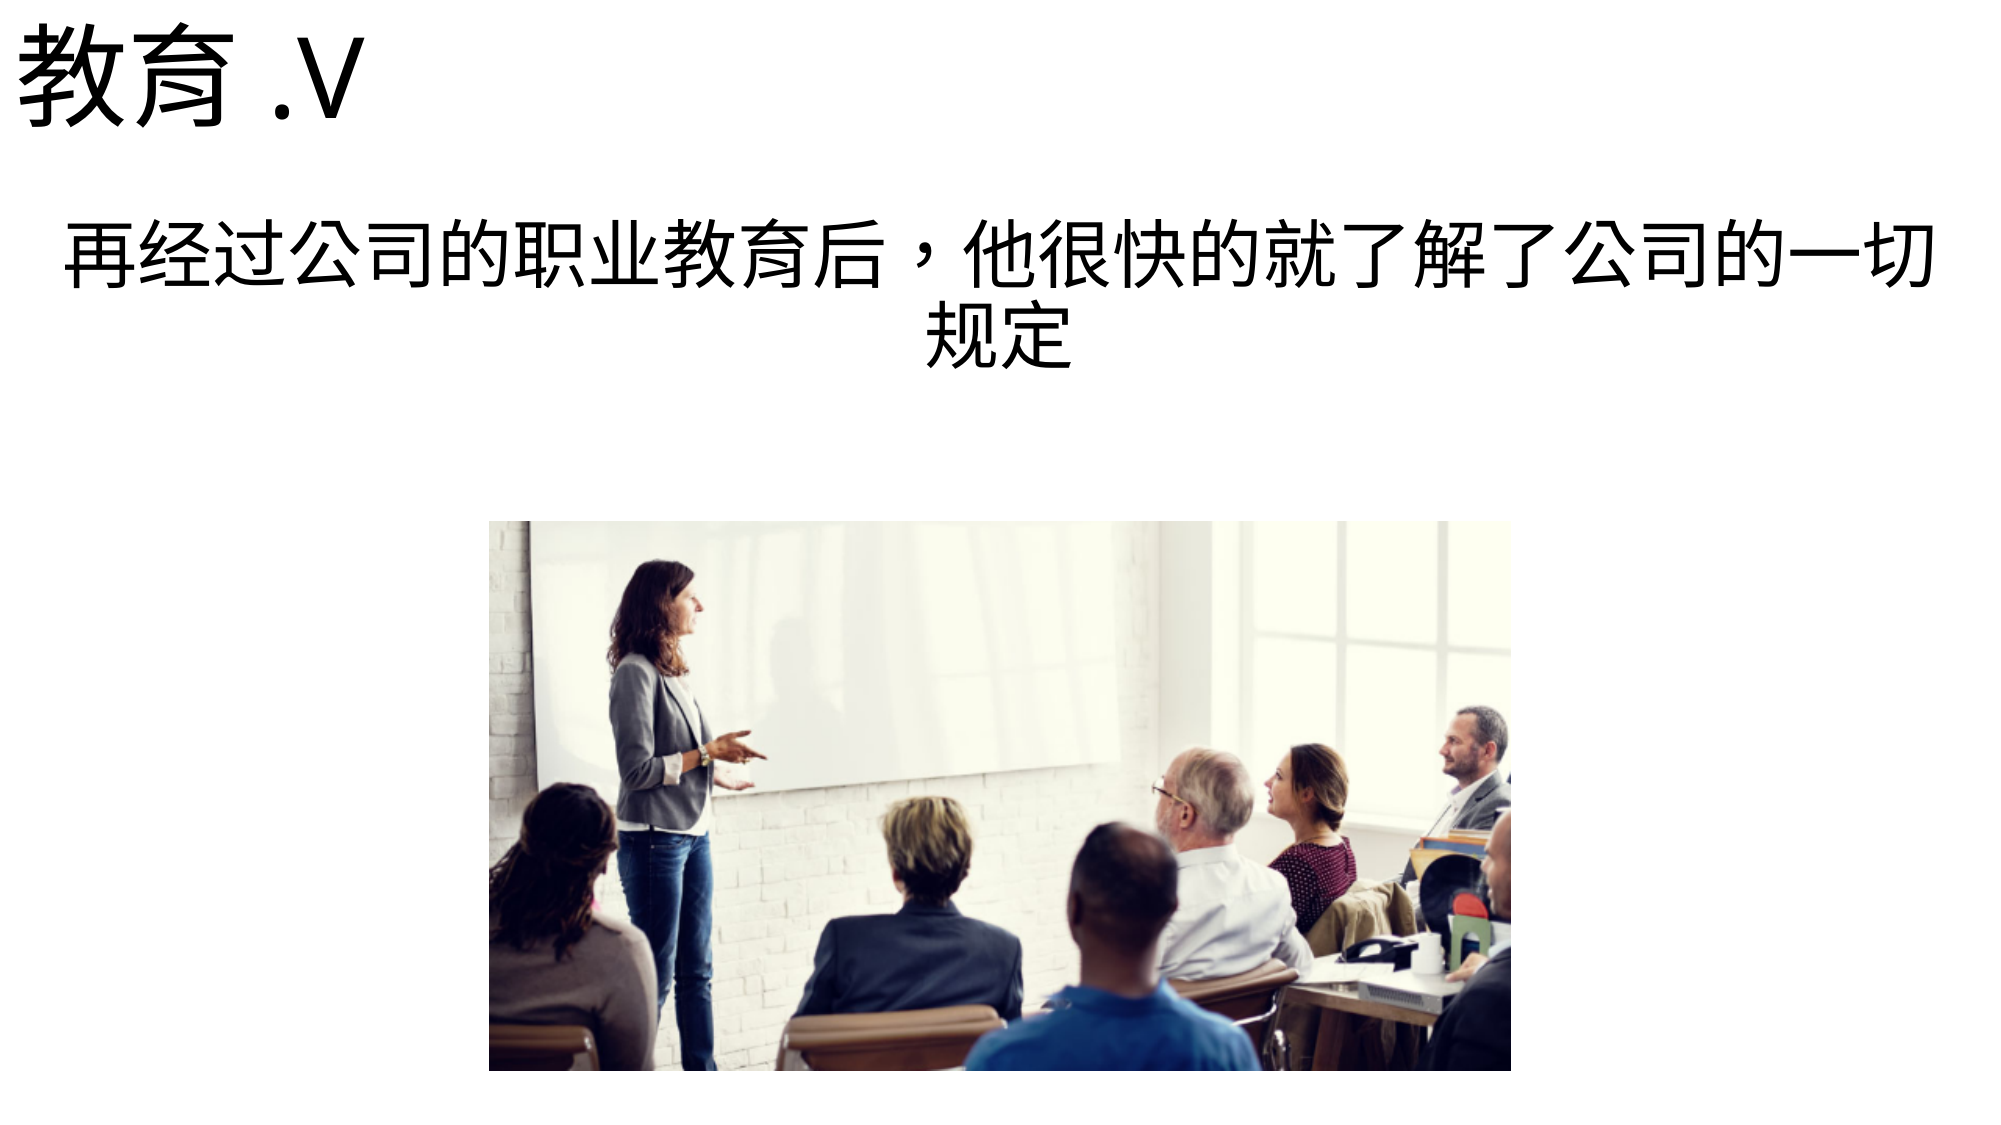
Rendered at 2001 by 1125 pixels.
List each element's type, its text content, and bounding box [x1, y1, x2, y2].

picture [488, 521, 1511, 1071]
text_box 再经过公司的职业教育后，他很快的就了解了公司的一切规定 [34, 112, 1966, 485]
title 教育.V [0, 0, 1775, 299]
